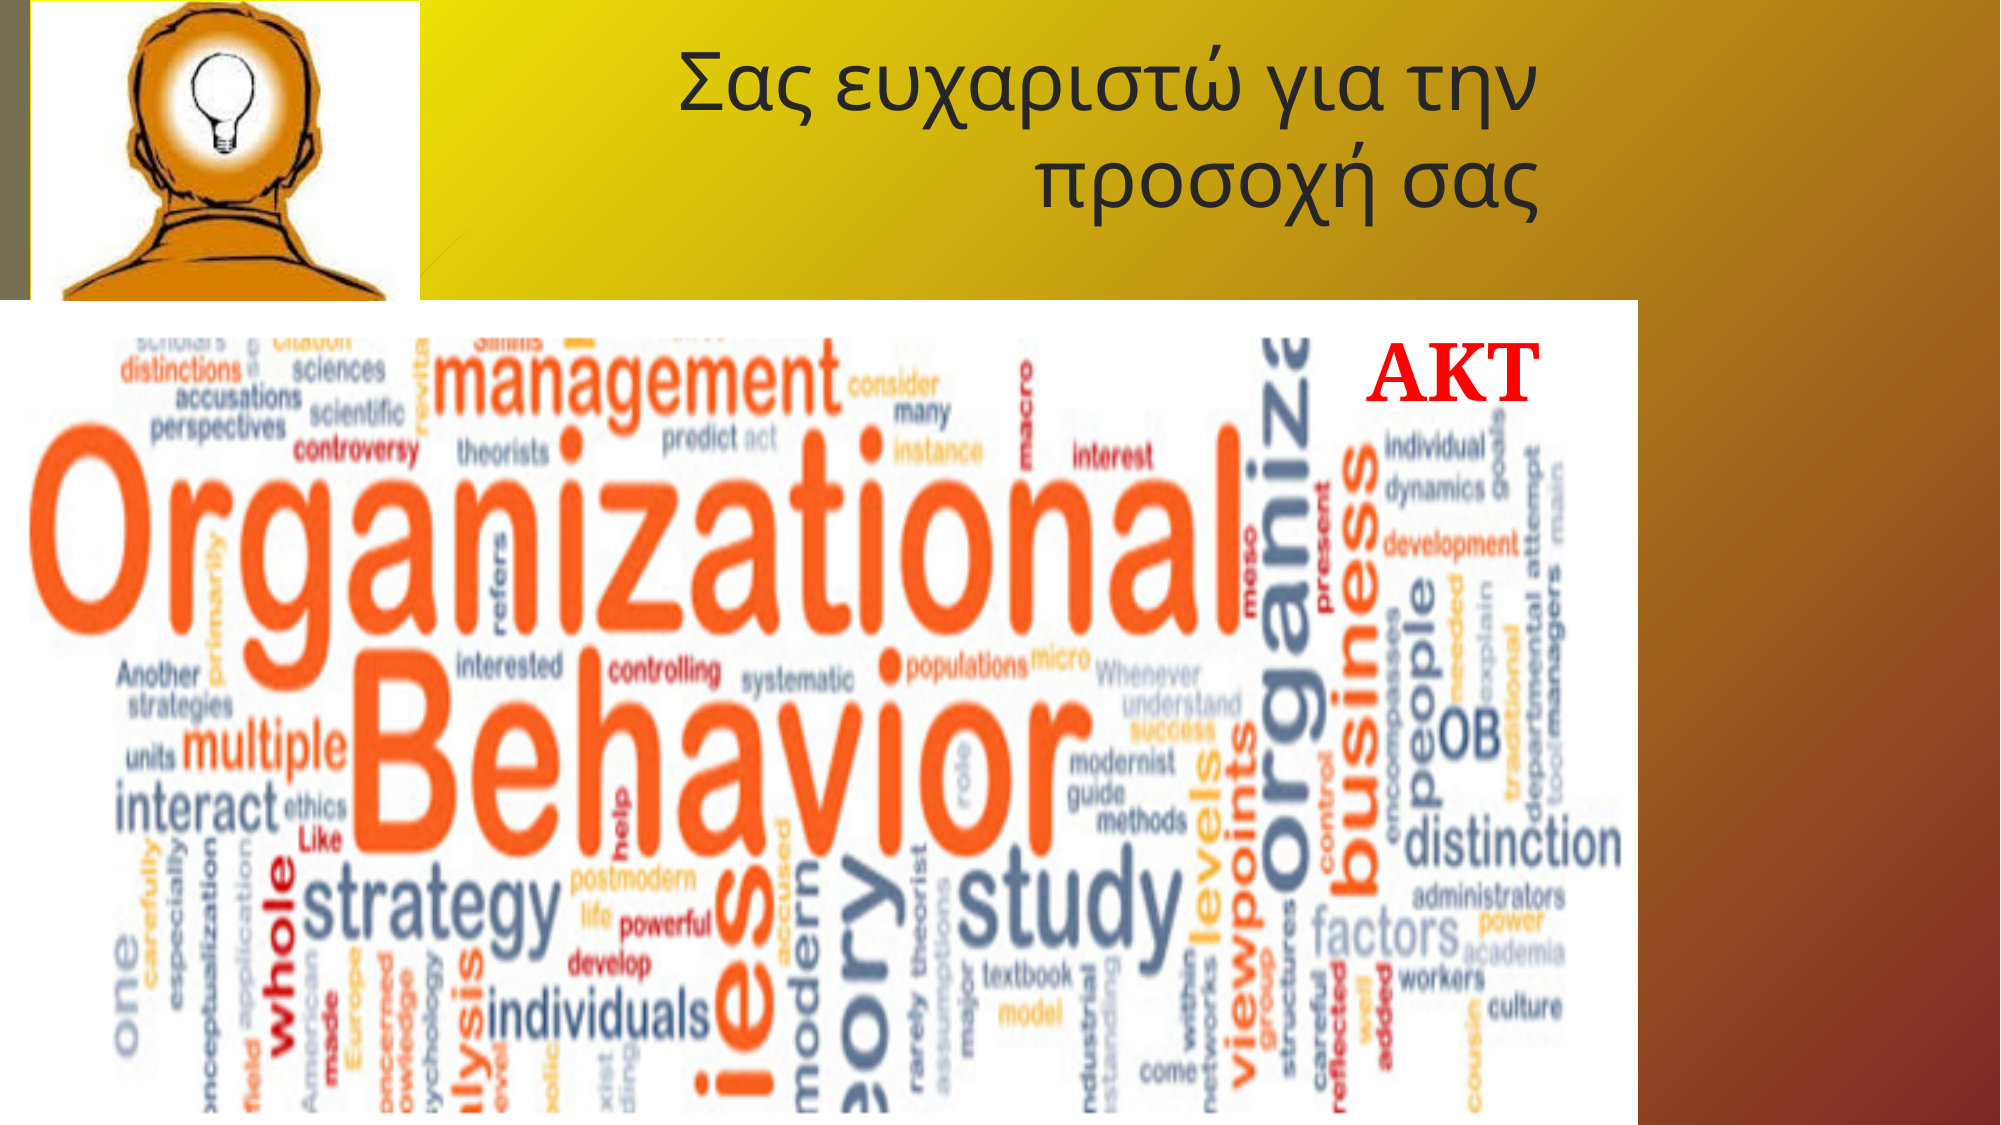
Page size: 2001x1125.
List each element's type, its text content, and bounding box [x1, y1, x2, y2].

title Σας ευχαριστώ για την προσοχή σας ΑΚΤ [525, 19, 1556, 300]
picture [0, 1, 1639, 1125]
